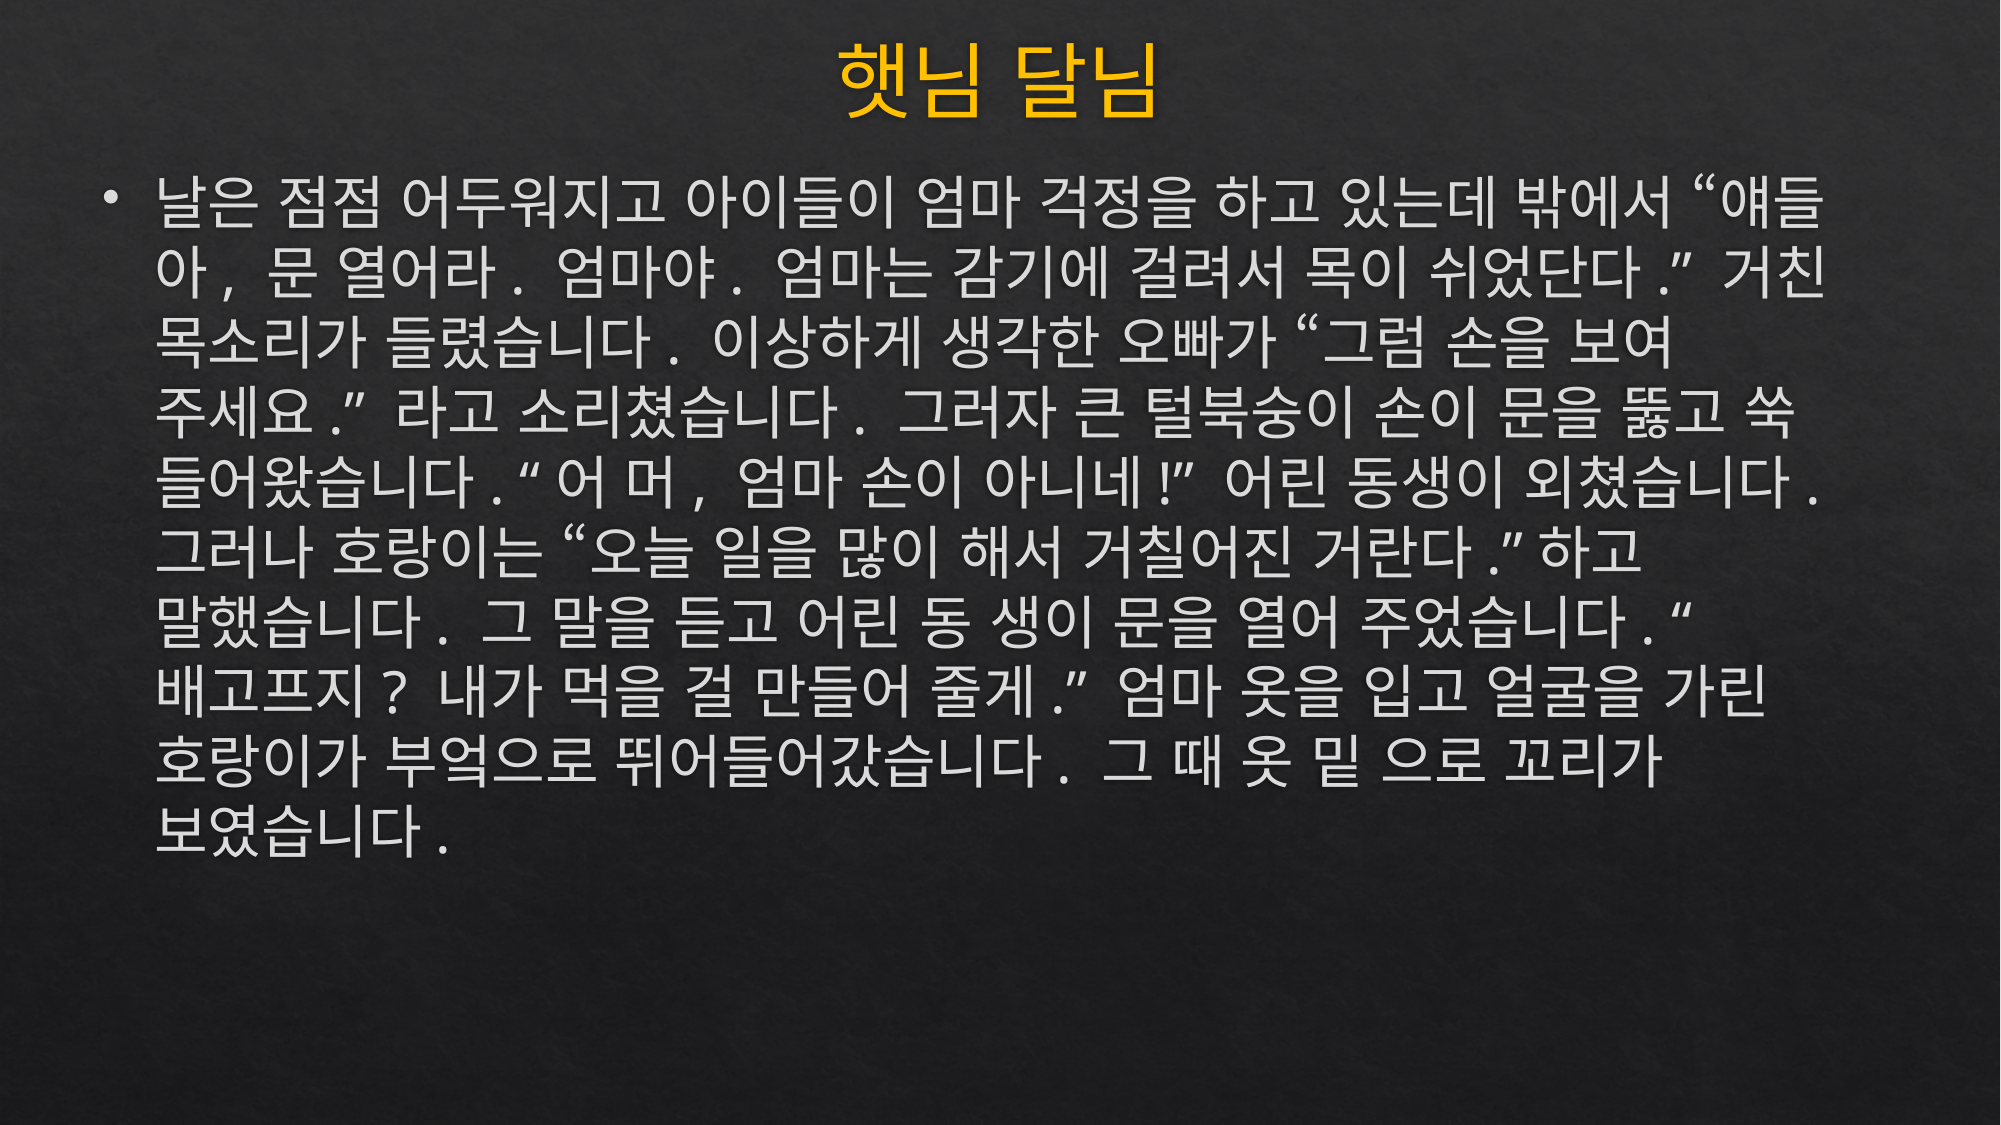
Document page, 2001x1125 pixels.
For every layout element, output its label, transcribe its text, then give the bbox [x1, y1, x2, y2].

list 날은 점점 어두워지고 아이들이 엄마 걱정을 하고 있는데 밖에서 “얘들 아, 문 열어라. 엄마야. 엄마는 감기에 걸려서 목이 쉬었단다.” 거친 목소리가 들렸습니다. 이상하게 생각한 오빠가 “그럼 손을 보여 주세요.” 라고 소리쳤습니다. 그러자 큰 털북숭이 손이 문을 뚫고 쑥 들어왔습니다. “어 머, 엄마 손이 아니네!” 어린 동생이 외쳤습니다. 그러나 호랑이는 “오늘 일을 많이 해서 거칠어진 거란다.”하고 말했습니다. 그 말을 듣고 어린 동 생이 문을 열어 주었습니다. “배고프지? 내가 먹을 걸 만들어 줄게.” 엄마 옷을 입고 얼굴을 가린 호랑이가 부엌으로 뛰어들어갔습니다. 그 때 옷 밑 으로 꼬리가 보였습니다. [83, 159, 1849, 1125]
title 햇님 달님 [150, 0, 1850, 157]
